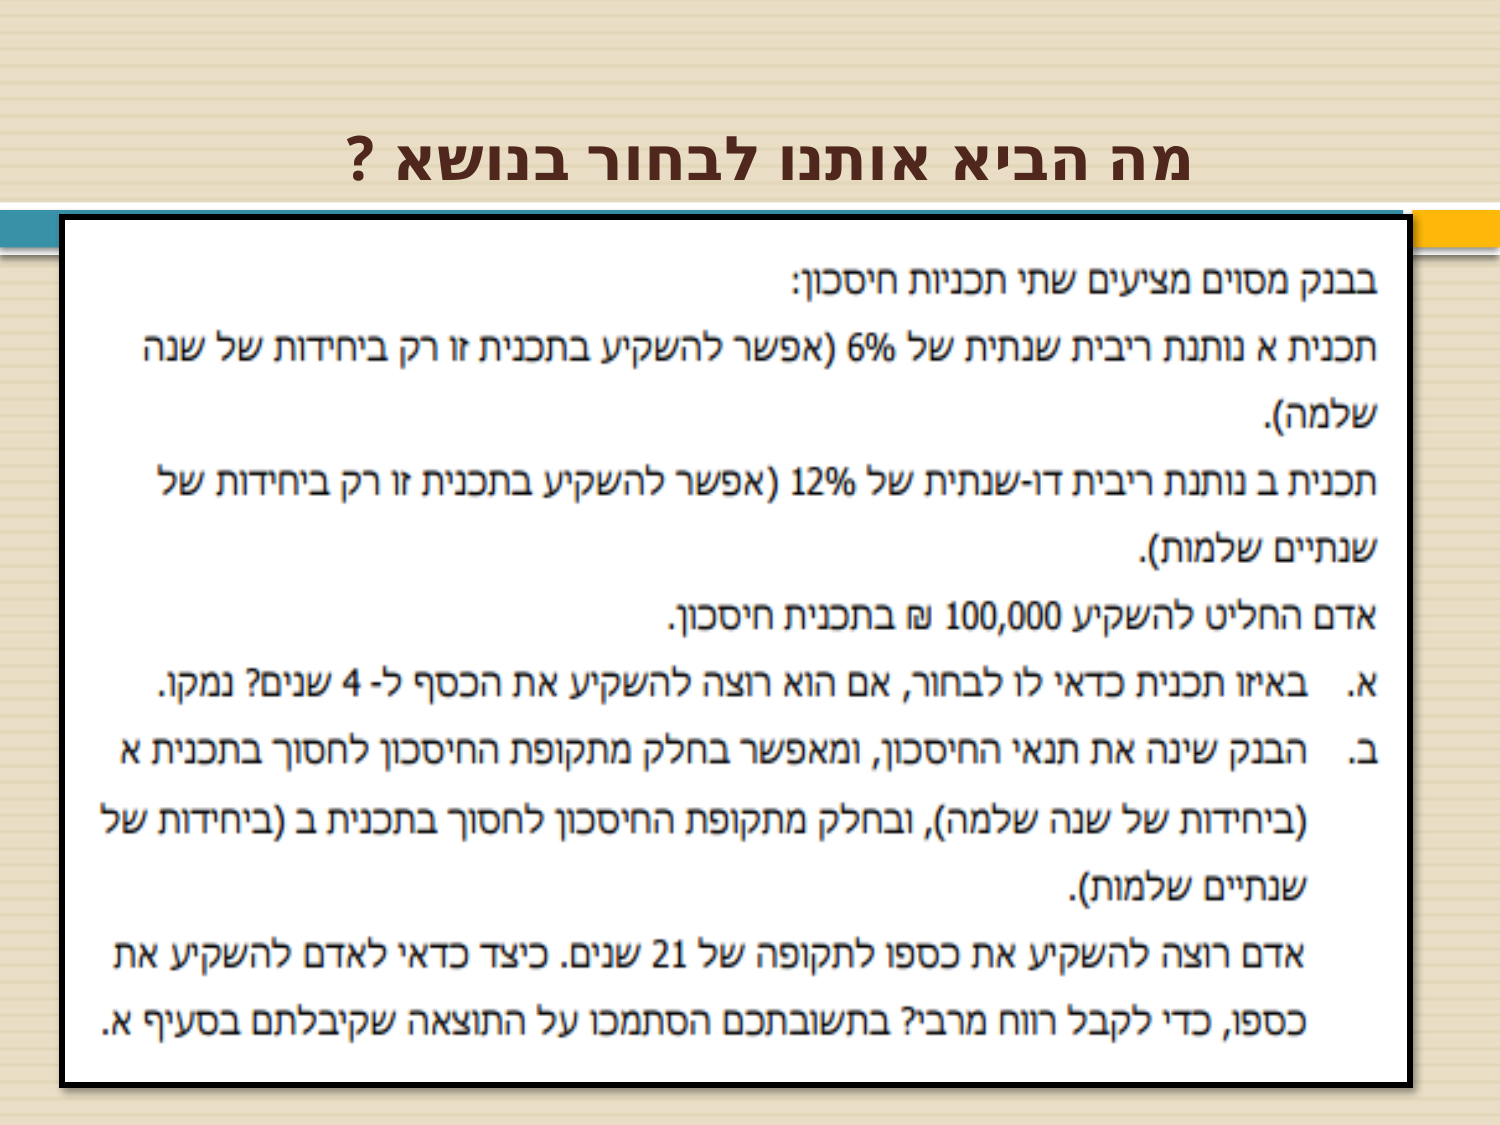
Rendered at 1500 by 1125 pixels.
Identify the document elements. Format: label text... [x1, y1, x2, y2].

title מה הביא אותנו לבחור בנושא ? [100, 37, 1438, 200]
picture [64, 219, 1408, 1083]
